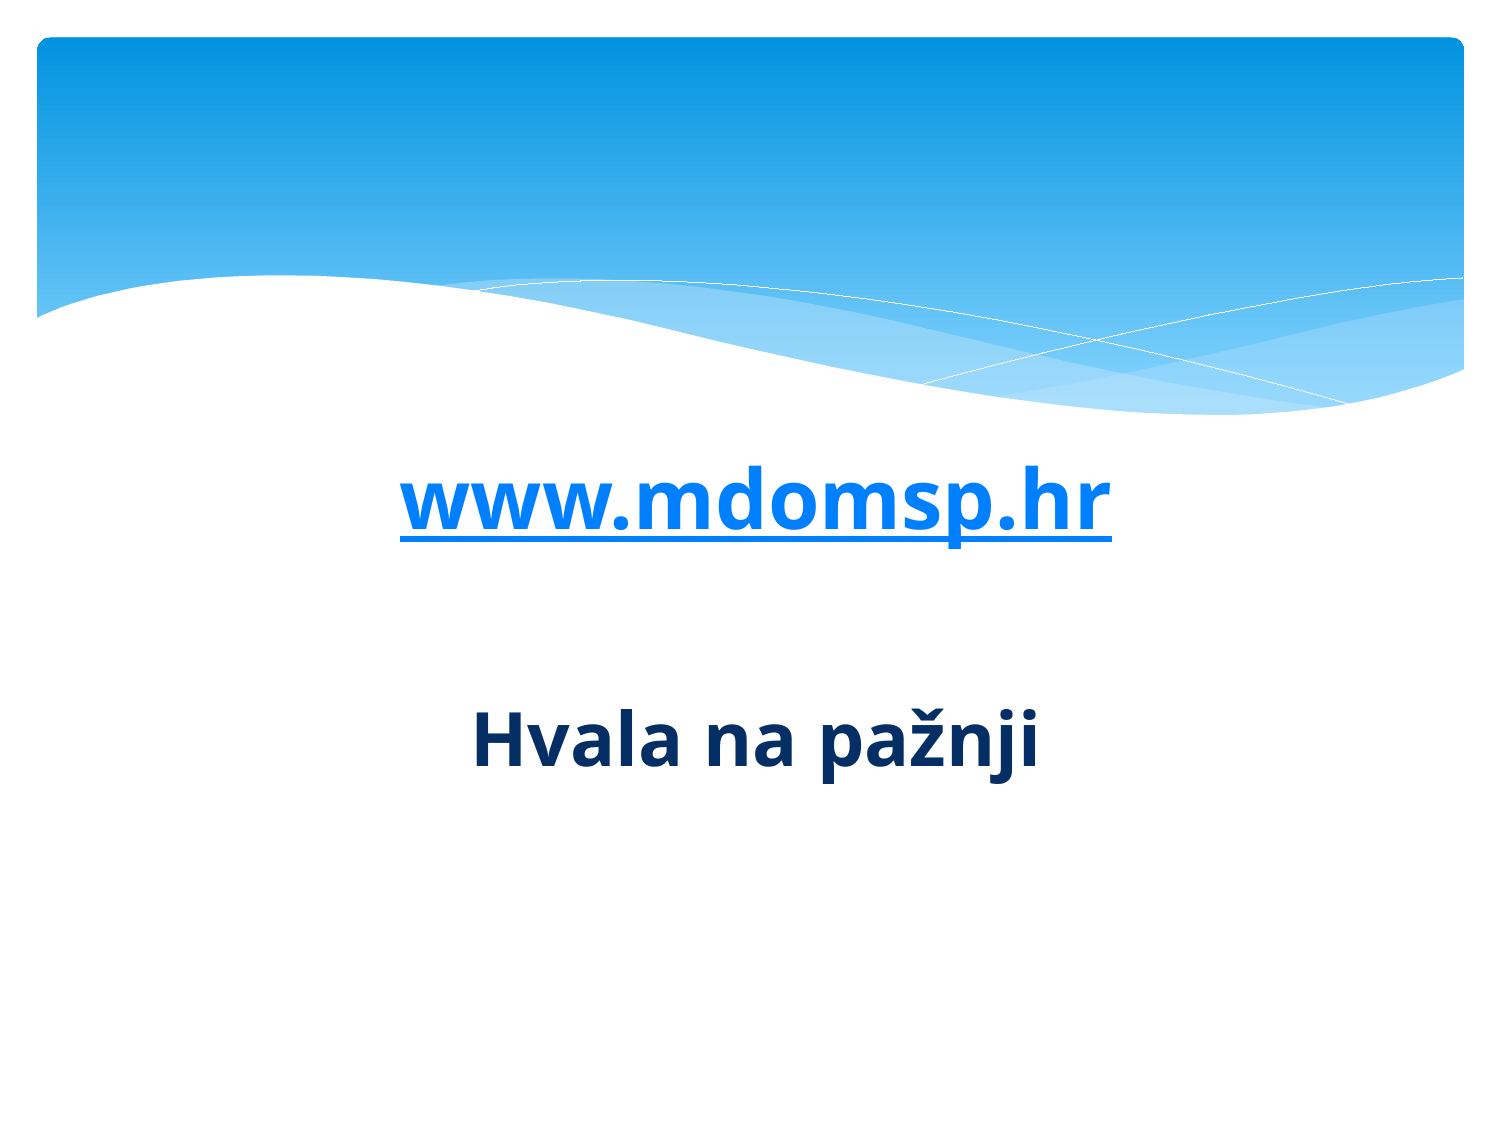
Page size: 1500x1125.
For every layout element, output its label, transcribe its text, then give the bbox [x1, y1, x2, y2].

list www.mdomsp.hr Hvala na pažnji [143, 438, 1359, 1005]
